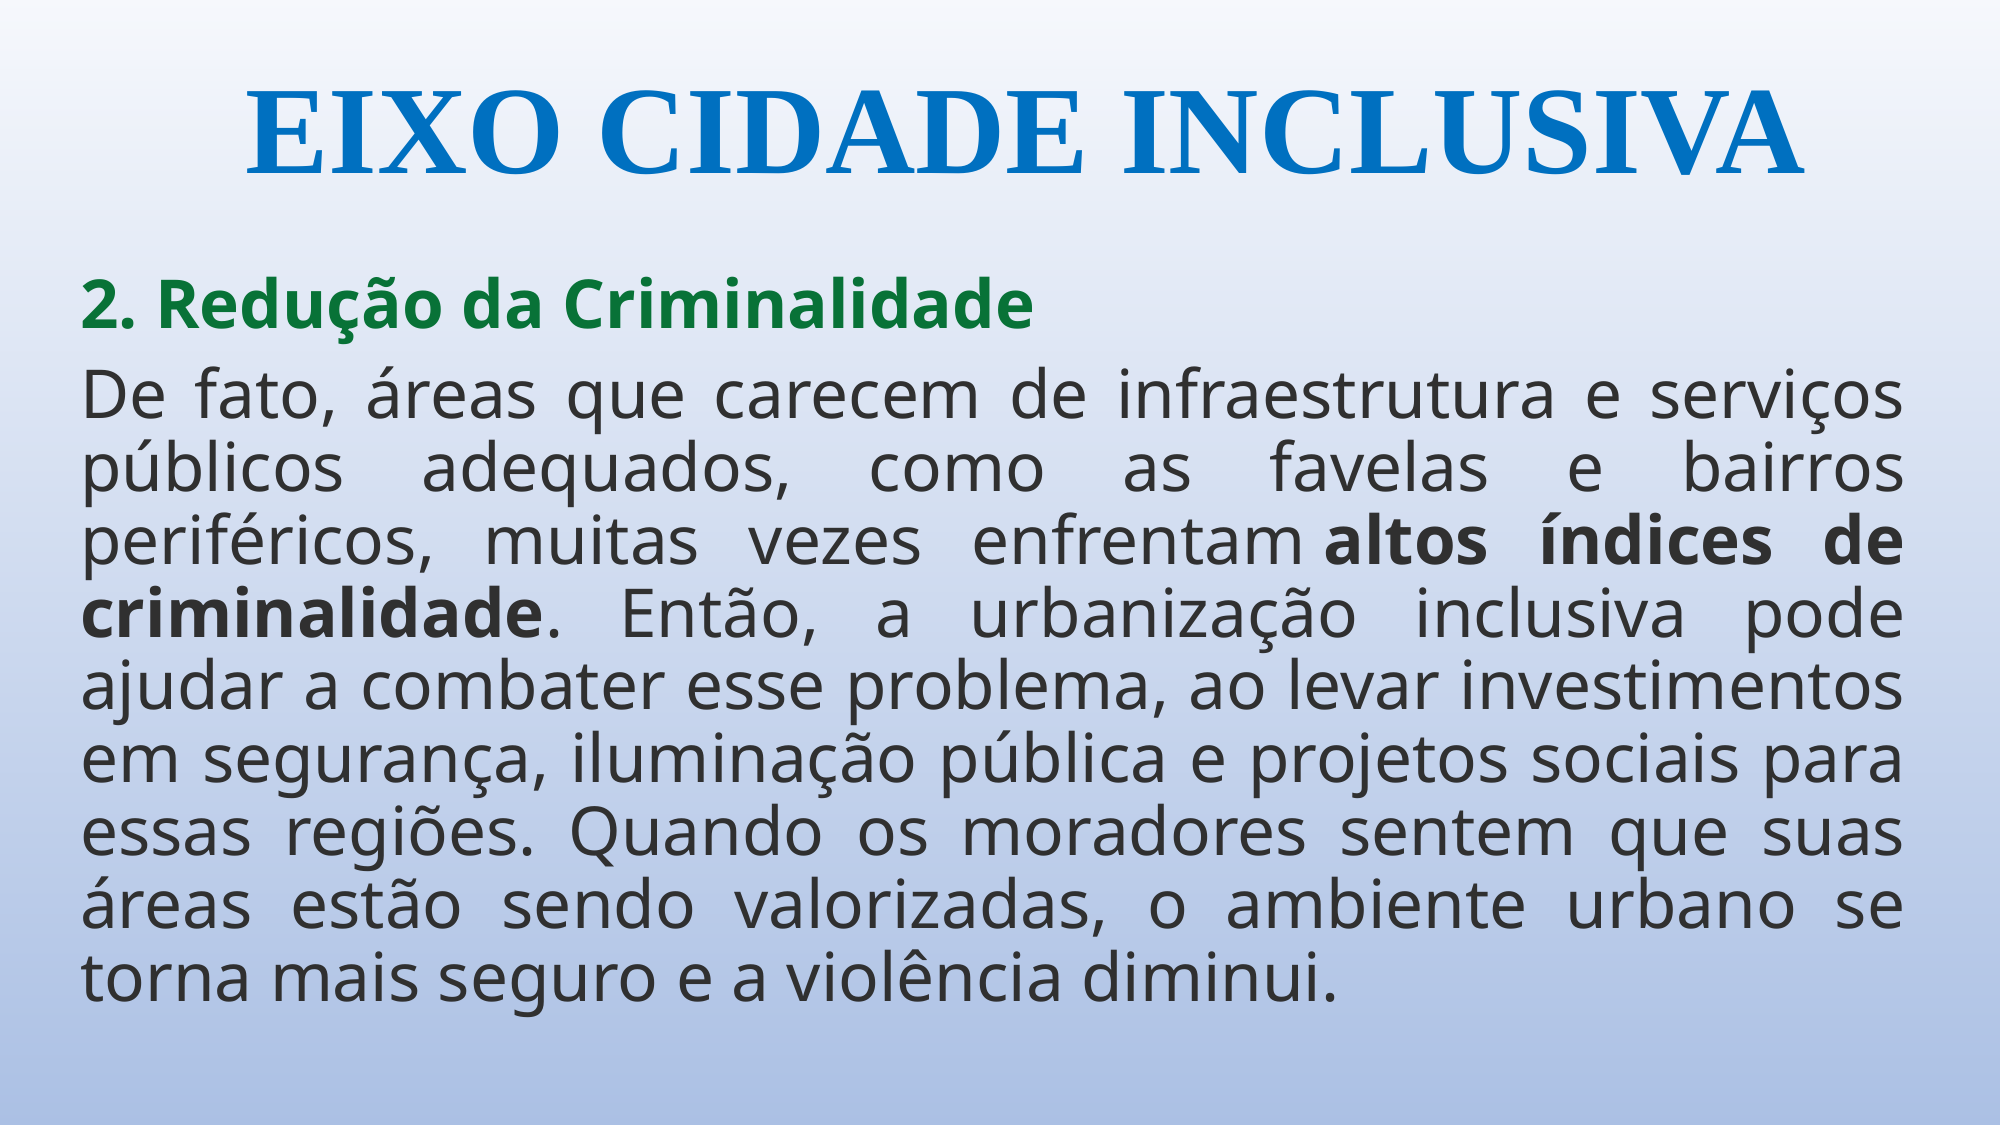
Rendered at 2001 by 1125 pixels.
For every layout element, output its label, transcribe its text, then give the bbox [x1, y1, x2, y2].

title EIXO CIDADE INCLUSIVA [130, 46, 1922, 208]
subtitle 2. Redução da Criminalidade De fato, áreas que carecem de infraestrutura e serviços públicos adequados, como as favelas e bairros periféricos, muitas vezes enfrentam altos índices de criminalidade. Então, a urbanização inclusiva pode ajudar a combater esse problema, ao levar investimentos em segurança, iluminação pública e projetos sociais para essas regiões. Quando os moradores sentem que suas áreas estão sendo valorizadas, o ambiente urbano se torna mais seguro e a violência diminui. [65, 208, 1922, 1097]
